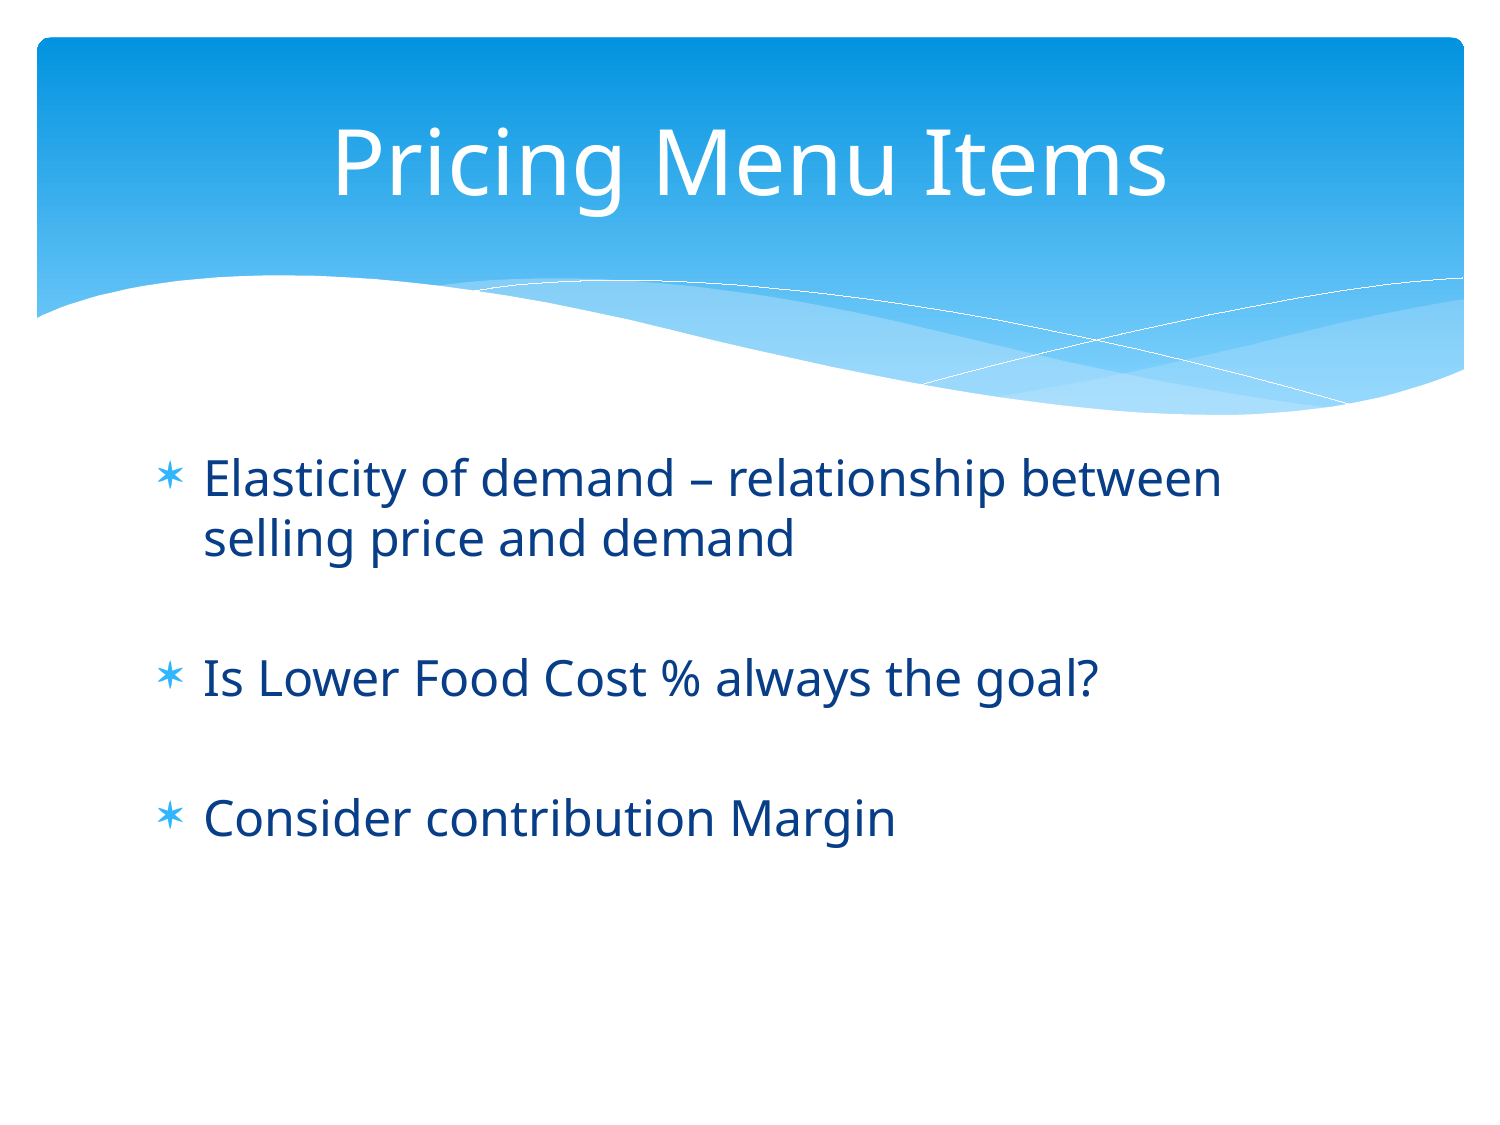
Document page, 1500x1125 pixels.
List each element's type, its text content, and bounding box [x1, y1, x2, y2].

list Elasticity of demand – relationship between selling price and demand Is Lower Food Cost % always the goal? Consider contribution Margin [143, 438, 1359, 1005]
title Pricing Menu Items [75, 55, 1425, 261]
